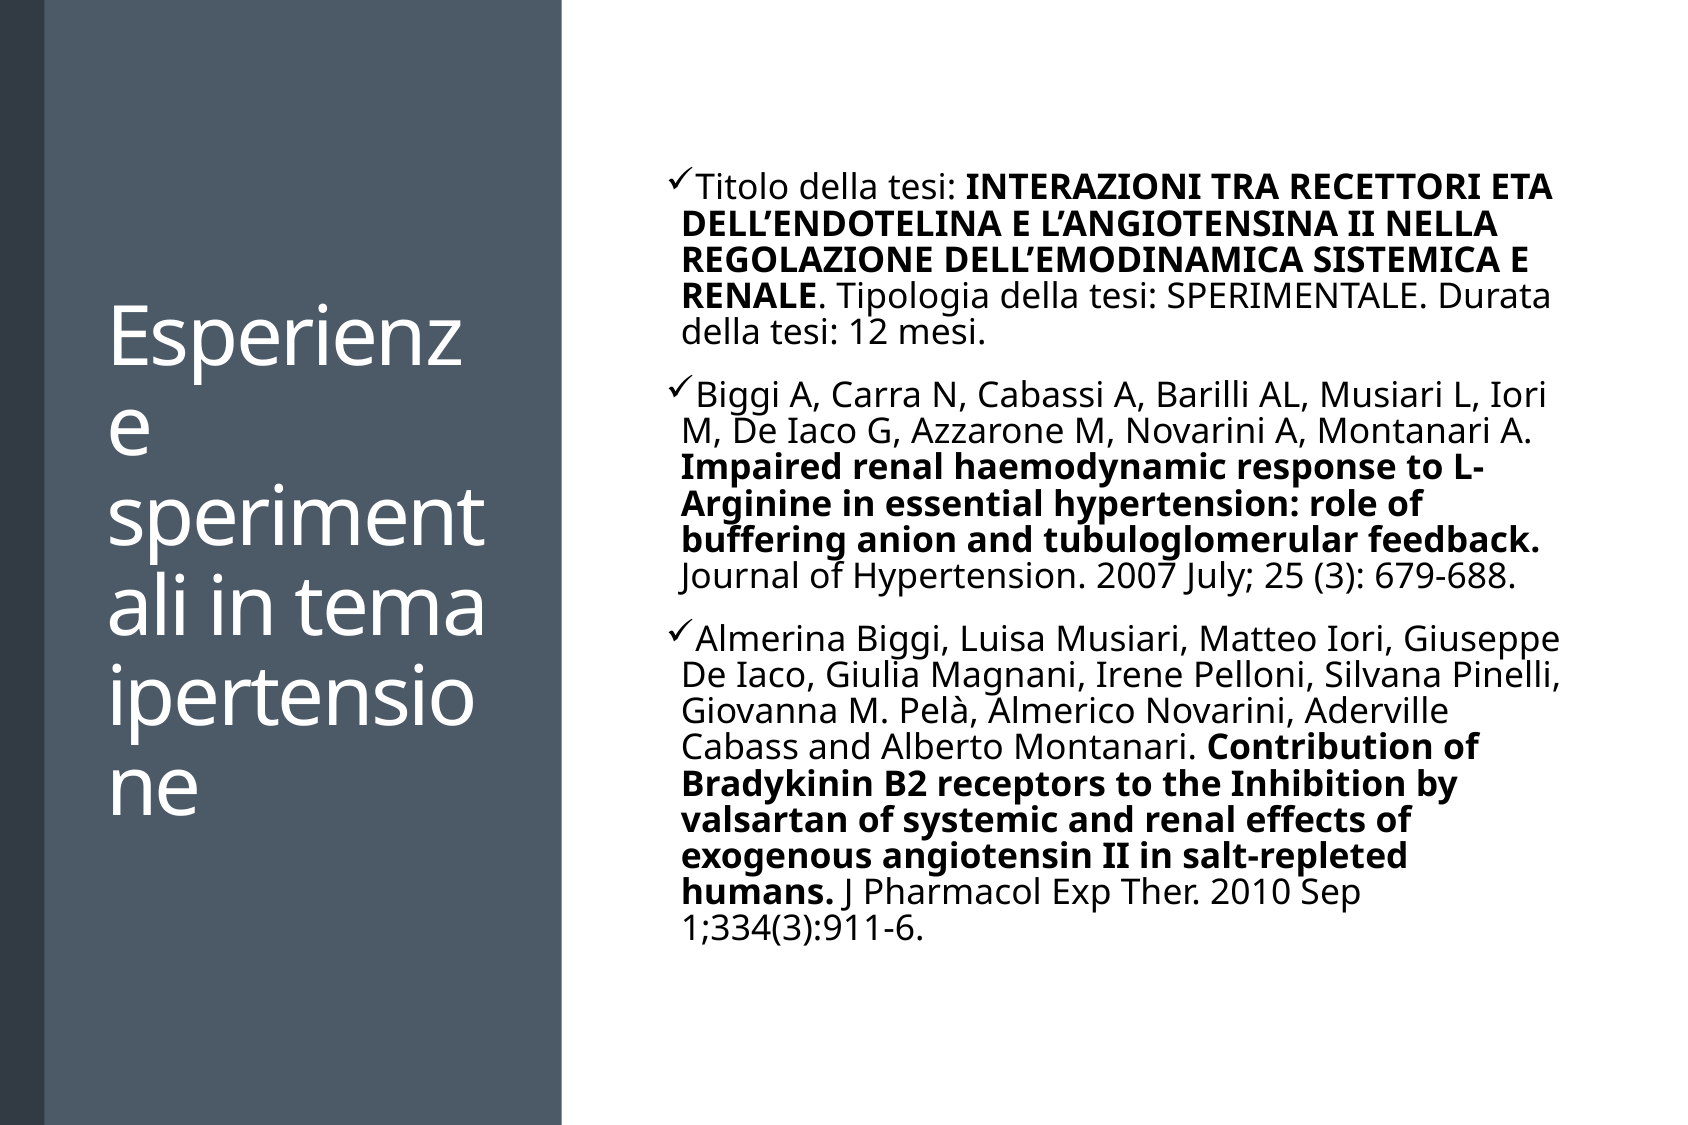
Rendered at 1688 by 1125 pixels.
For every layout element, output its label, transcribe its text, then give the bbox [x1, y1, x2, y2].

text_box [45, 0, 563, 1125]
title Esperienze sperimentali in tema ipertensione [90, 163, 515, 964]
text_box [0, 0, 45, 1125]
list Titolo della tesi: INTERAZIONI TRA RECETTORI ETA DELL’ENDOTELINA E L’ANGIOTENSINA II NELLA REGOLAZIONE DELL’EMODINAMICA SISTEMICA E RENALE. Tipologia della tesi: SPERIMENTALE. Durata della tesi: 12 mesi. Biggi A, Carra N, Cabassi A, Barilli AL, Musiari L, Iori M, De Iaco G, Azzarone M, Novarini A, Montanari A. Impaired renal haemodynamic response to L-Arginine in essential hypertension: role of buffering anion and tubuloglomerular feedback. Journal of Hypertension. 2007 July; 25 (3): 679-688. Almerina Biggi, Luisa Musiari, Matteo Iori, Giuseppe De Iaco, Giulia Magnani, Irene Pelloni, Silvana Pinelli, Giovanna M. Pelà, Almerico Novarini, Aderville Cabass and Alberto Montanari. Contribution of Bradykinin B2 receptors to the Inhibition by valsartan of systemic and renal effects of exogenous angiotensin II in salt-repleted humans. J Pharmacol Exp Ther. 2010 Sep 1;334(3):911-6. [650, 163, 1583, 962]
text_box [563, 0, 1688, 1125]
